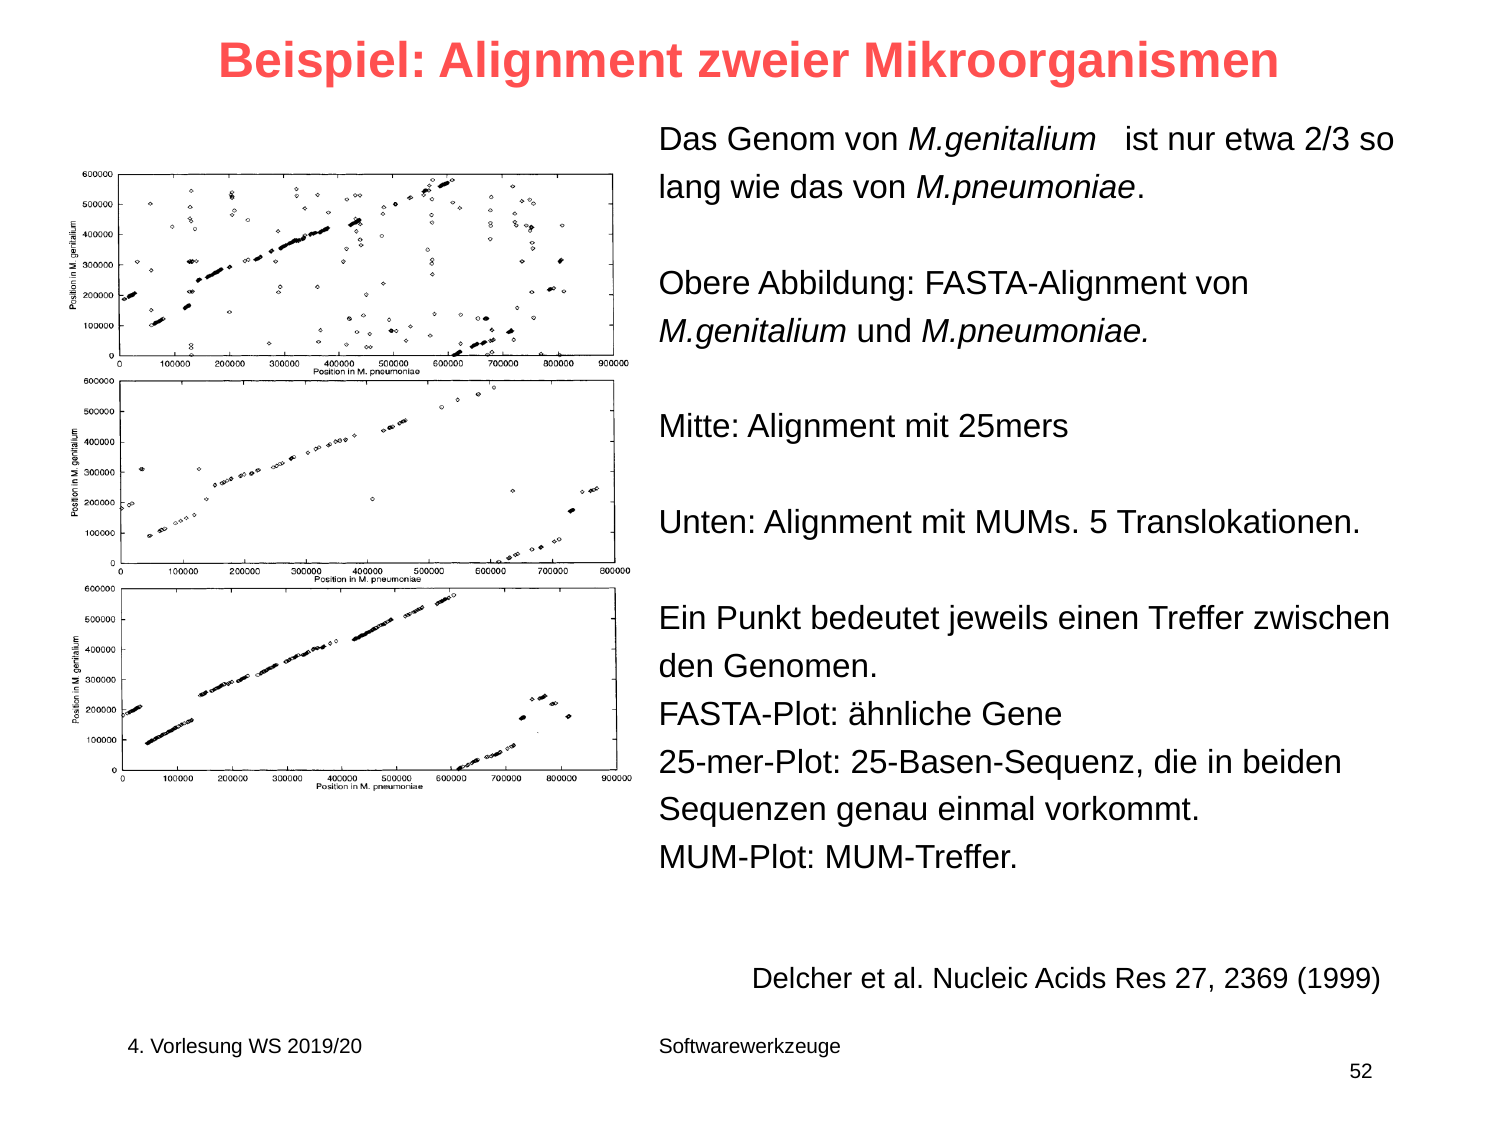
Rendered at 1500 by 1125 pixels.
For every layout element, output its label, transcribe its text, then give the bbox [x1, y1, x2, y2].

text_box Das Genom von M.genitalium ist nur etwa 2/3 so lang wie das von M.pneumoniae. Obere Abbildung: FASTA-Alignment von M.genitalium und M.pneumoniae. Mitte: Alignment mit 25mers Unten: Alignment mit MUMs. 5 Translokationen. Ein Punkt bedeutet jeweils einen Treffer zwischen den Genomen. FASTA-Plot: ähnliche Gene 25-mer-Plot: 25-Basen-Sequenz, die in beiden Sequenzen genau einmal vorkommt. MUM-Plot: MUM-Treffer. [643, 101, 1436, 883]
title Beispiel: Alignment zweier Mikroorganismen [112, 24, 1388, 91]
picture [62, 162, 638, 795]
slide_number 52 [1074, 1024, 1388, 1101]
footer Softwarewerkzeuge [512, 1024, 988, 1101]
slide_number 4. Vorlesung WS 2019/20 [112, 1024, 426, 1101]
text_box Delcher et al. Nucleic Acids Res 27, 2369 (1999) [737, 952, 1398, 1002]
